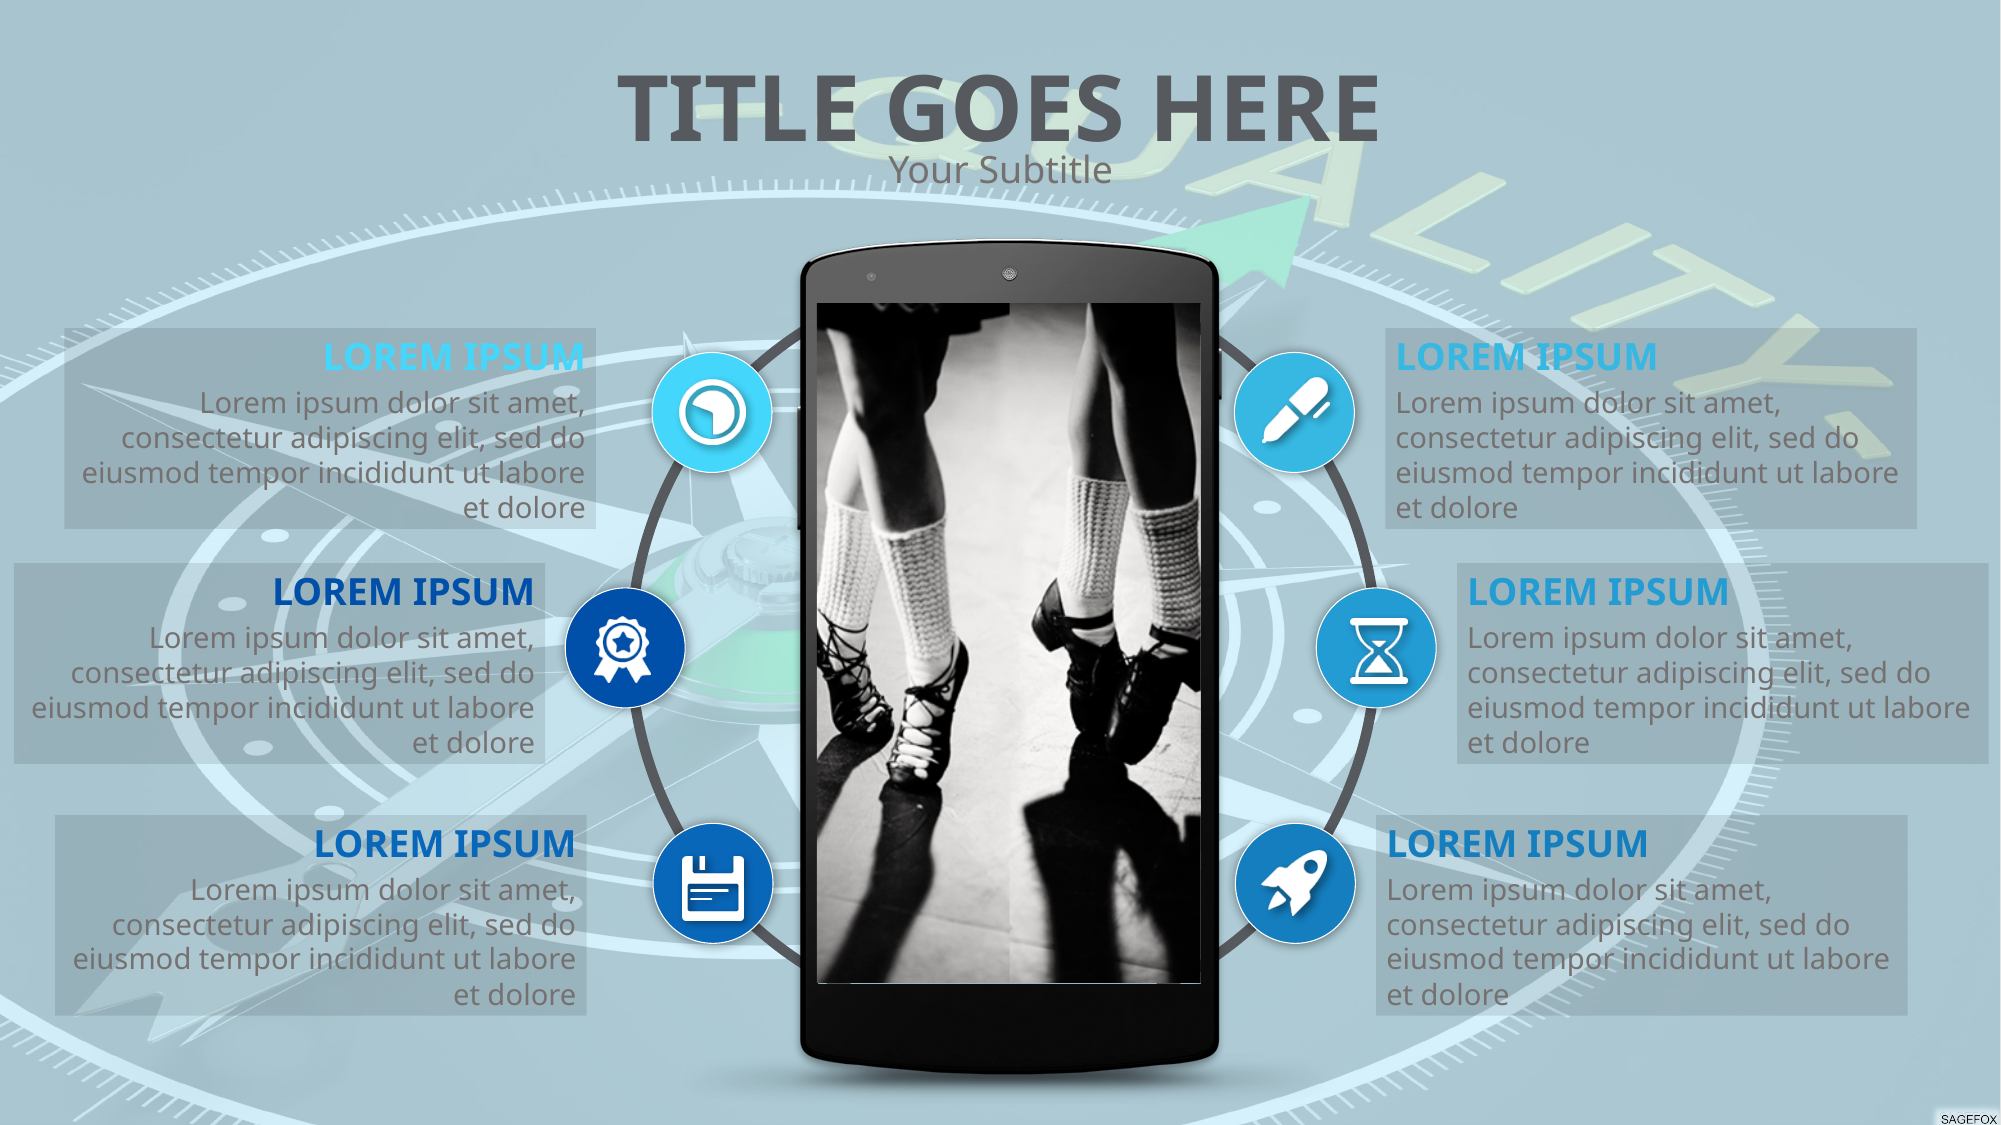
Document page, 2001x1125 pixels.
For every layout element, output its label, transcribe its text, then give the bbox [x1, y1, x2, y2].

text_box LOREM IPSUM Lorem ipsum dolor sit amet, consectetur adipiscing elit, sed do eiusmod tempor incididunt ut labore et dolore [13, 563, 546, 764]
text_box LOREM IPSUM Lorem ipsum dolor sit amet, consectetur adipiscing elit, sed do eiusmod tempor incididunt ut labore et dolore [64, 328, 565, 529]
picture [1350, 618, 1408, 684]
text_box LOREM IPSUM Lorem ipsum dolor sit amet, consectetur adipiscing elit, sed do eiusmod tempor incididunt ut labore et dolore [1457, 563, 1989, 764]
text_box LOREM IPSUM Lorem ipsum dolor sit amet, consectetur adipiscing elit, sed do eiusmod tempor incididunt ut labore et dolore [55, 815, 565, 1016]
text_box LOREM IPSUM Lorem ipsum dolor sit amet, consectetur adipiscing elit, sed do eiusmod tempor incididunt ut labore et dolore [1437, 815, 1908, 1016]
text_box LOREM IPSUM Lorem ipsum dolor sit amet, consectetur adipiscing elit, sed do eiusmod tempor incididunt ut labore et dolore [1437, 328, 1917, 529]
picture [678, 202, 1333, 1125]
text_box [1333, 272, 1437, 1023]
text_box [565, 272, 682, 1023]
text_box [548, 42, 1452, 199]
picture [1938, 1114, 1999, 1125]
picture [594, 616, 651, 683]
